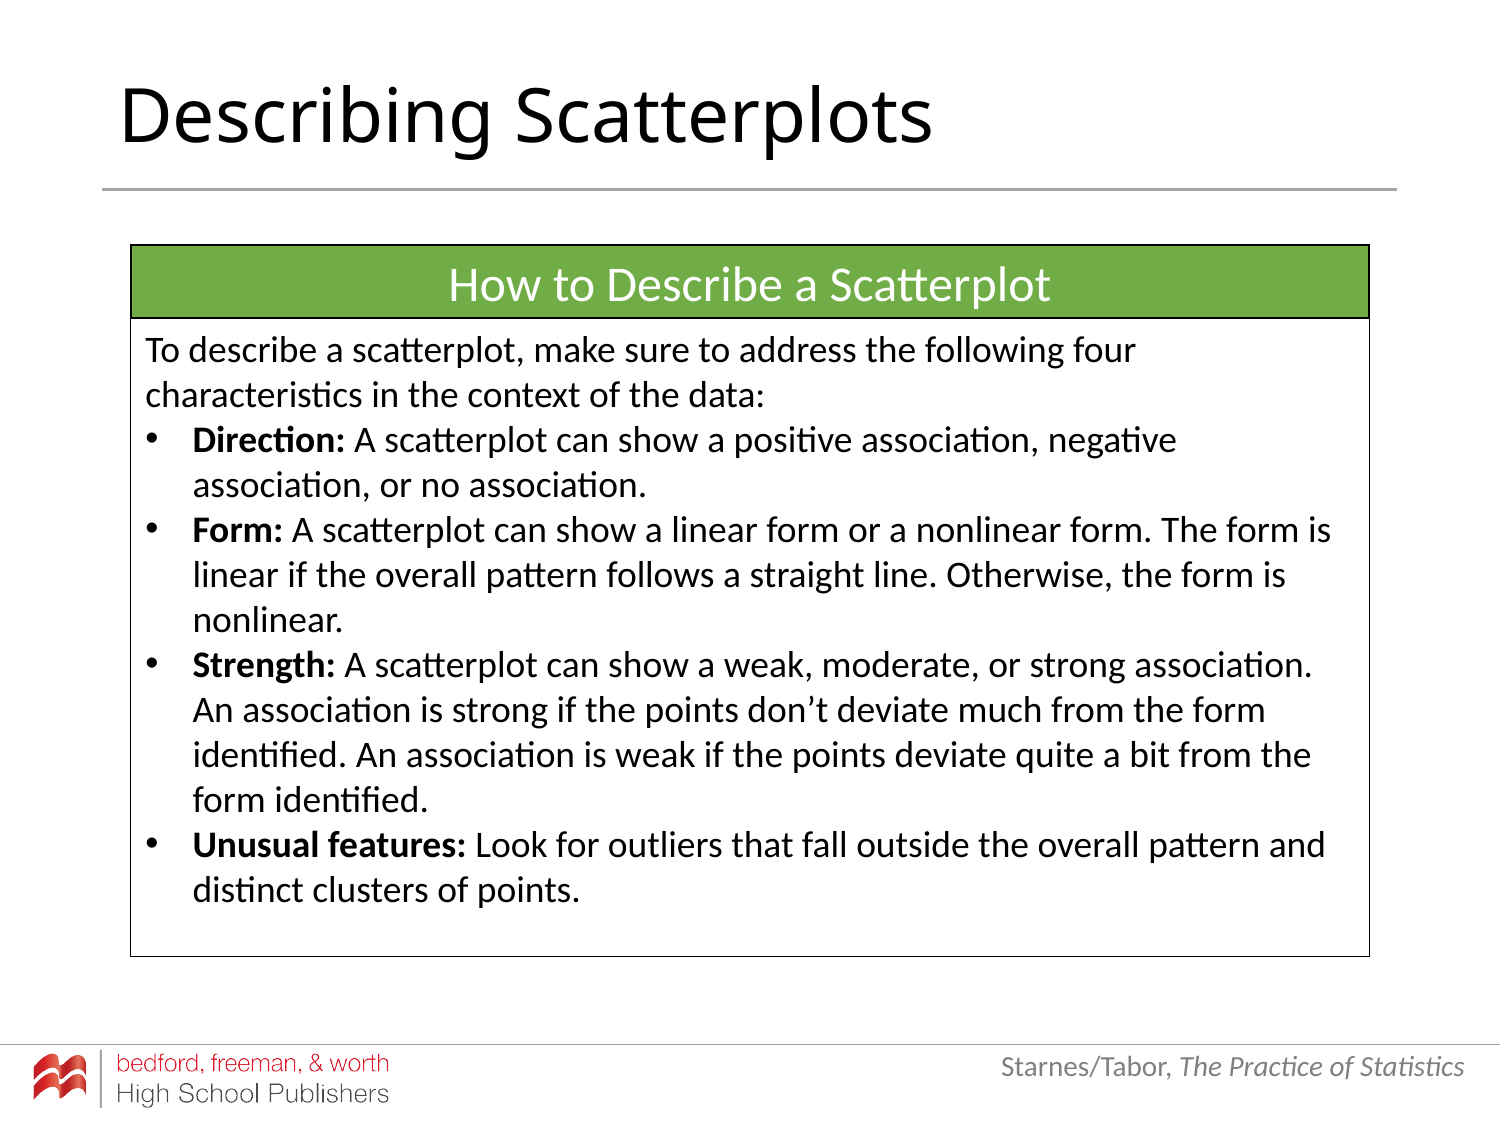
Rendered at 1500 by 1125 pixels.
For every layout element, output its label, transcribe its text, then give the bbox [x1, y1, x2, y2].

picture [30, 1046, 392, 1111]
title Describing Scatterplots [103, 59, 1397, 178]
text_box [130, 245, 1370, 957]
